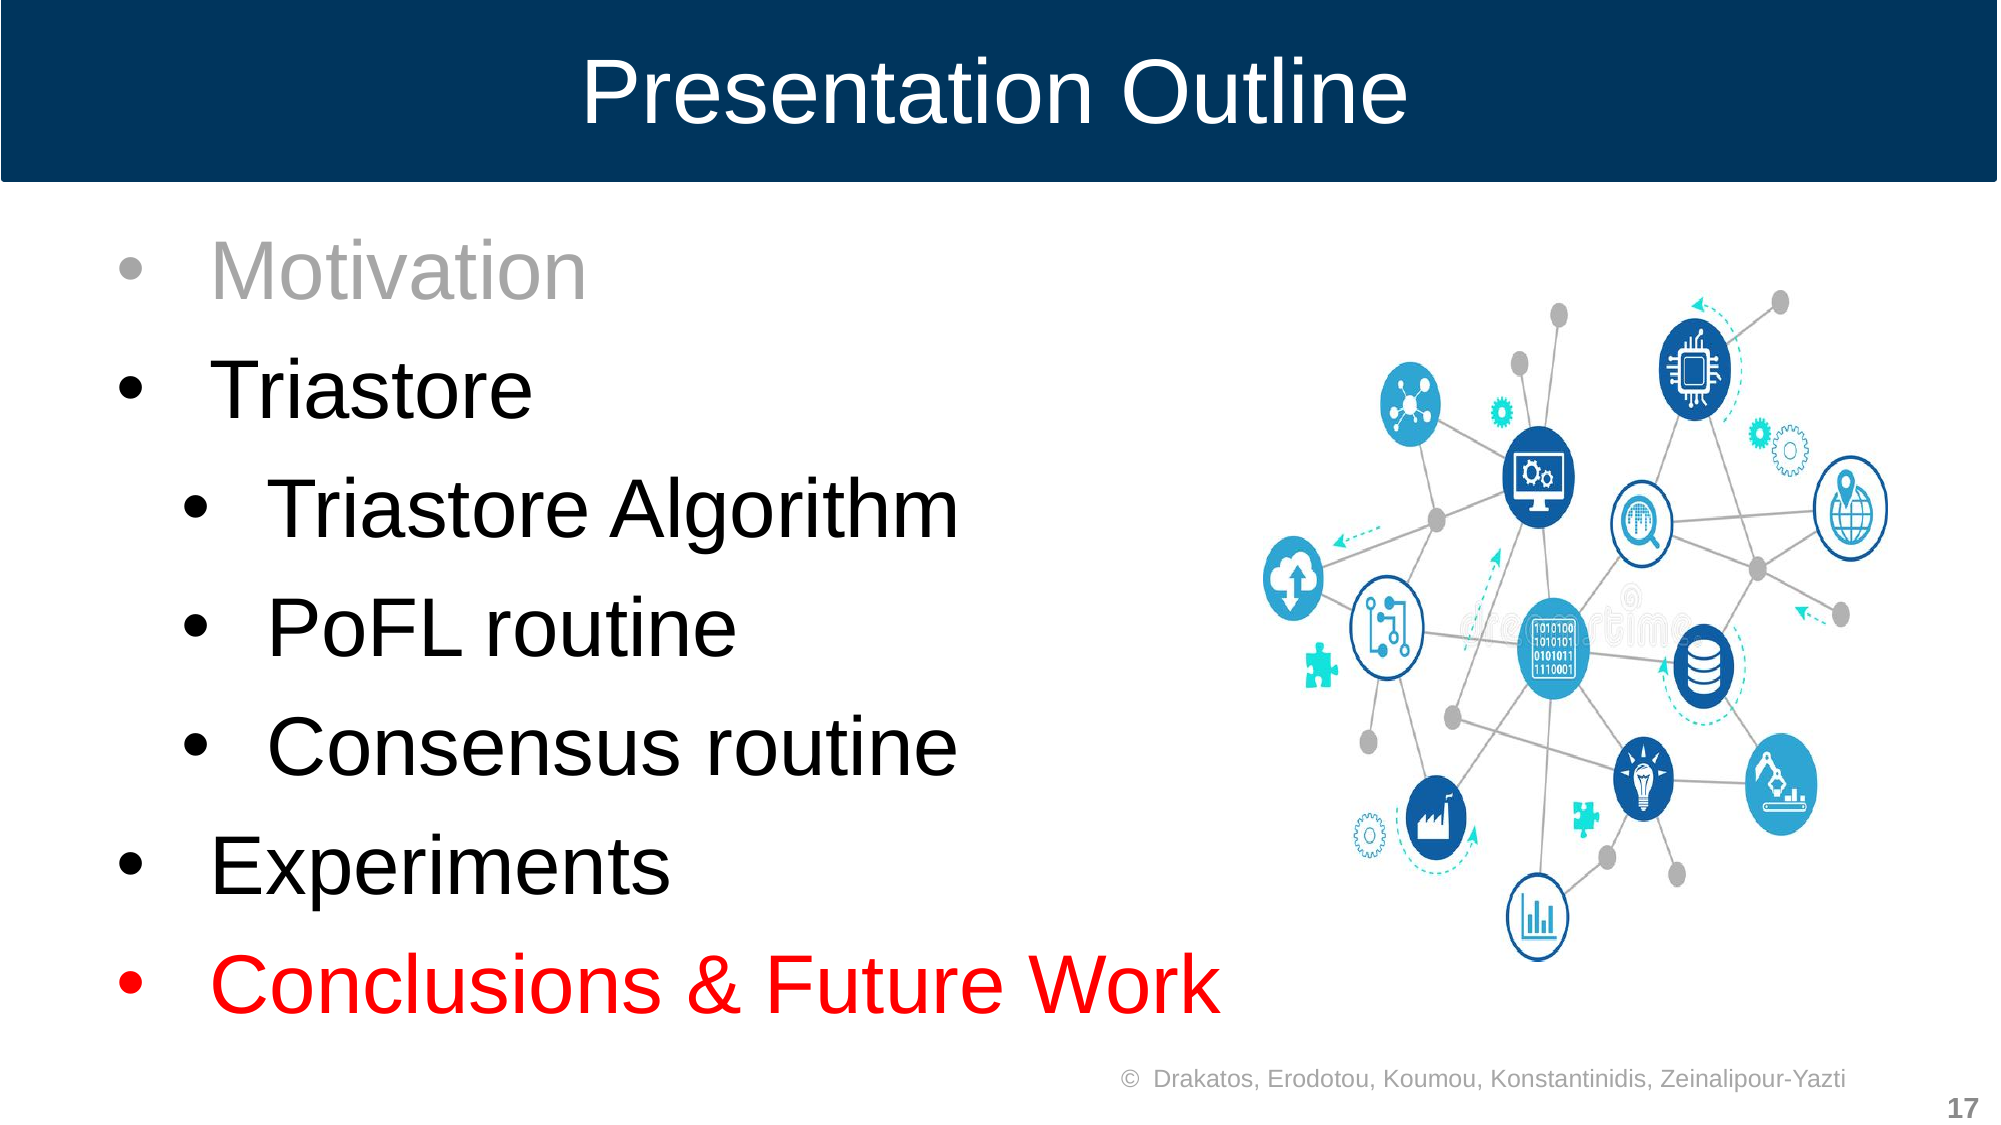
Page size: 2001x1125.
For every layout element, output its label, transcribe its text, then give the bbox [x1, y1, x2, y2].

title Presentation Outline [98, 0, 1895, 176]
list Motivation Triastore Triastore Algorithm PoFL routine Consensus routine Experiments Conclusions & Future Work [101, 219, 1898, 1047]
picture [1262, 290, 1888, 962]
